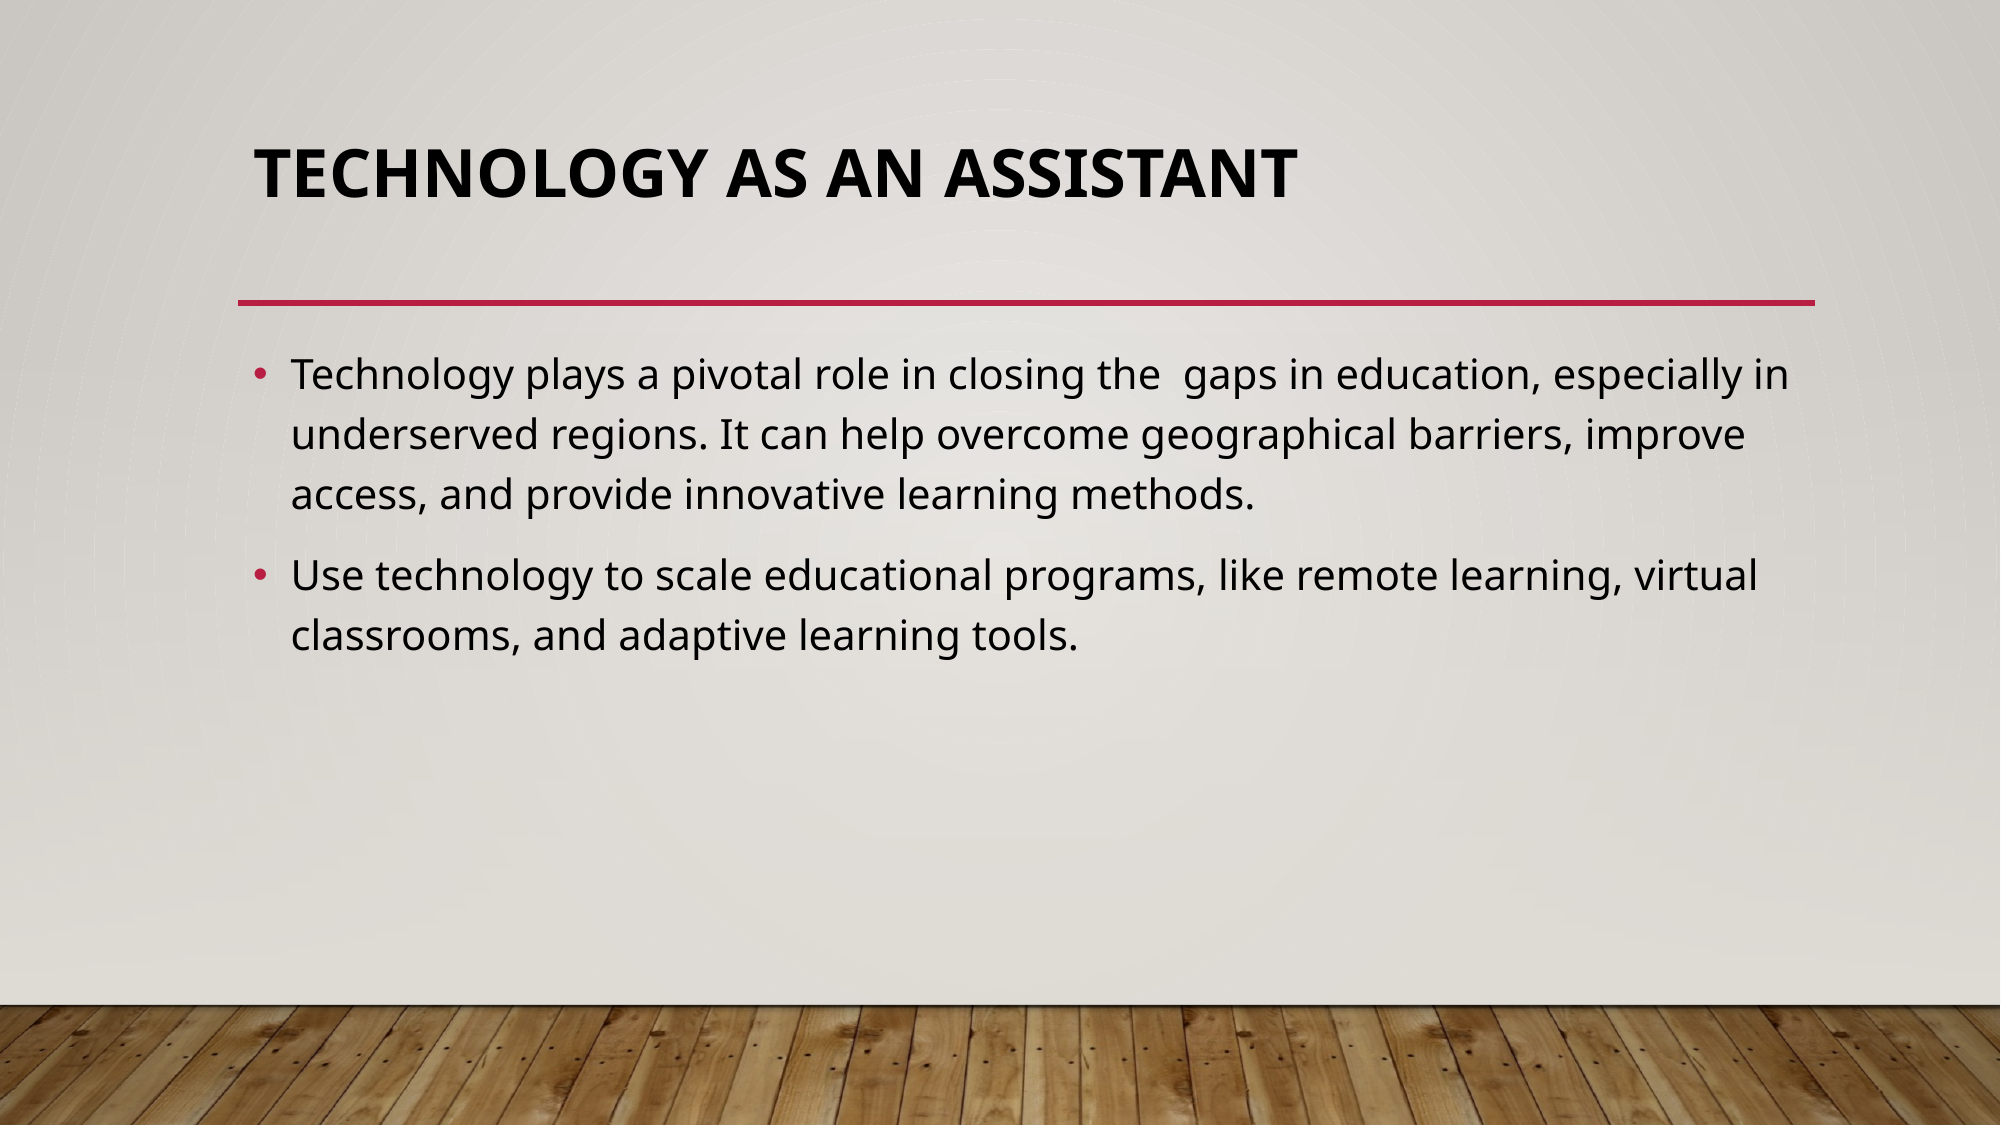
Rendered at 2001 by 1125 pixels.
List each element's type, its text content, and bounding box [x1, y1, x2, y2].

title Technology as an assistant [238, 131, 1814, 305]
list Technology plays a pivotal role in closing the gaps in education, especially in underserved regions. It can help overcome geographical barriers, improve access, and provide innovative learning methods. Use technology to scale educational programs, like remote learning, virtual classrooms, and adaptive learning tools. [238, 330, 1814, 897]
picture [0, 1005, 2000, 1125]
